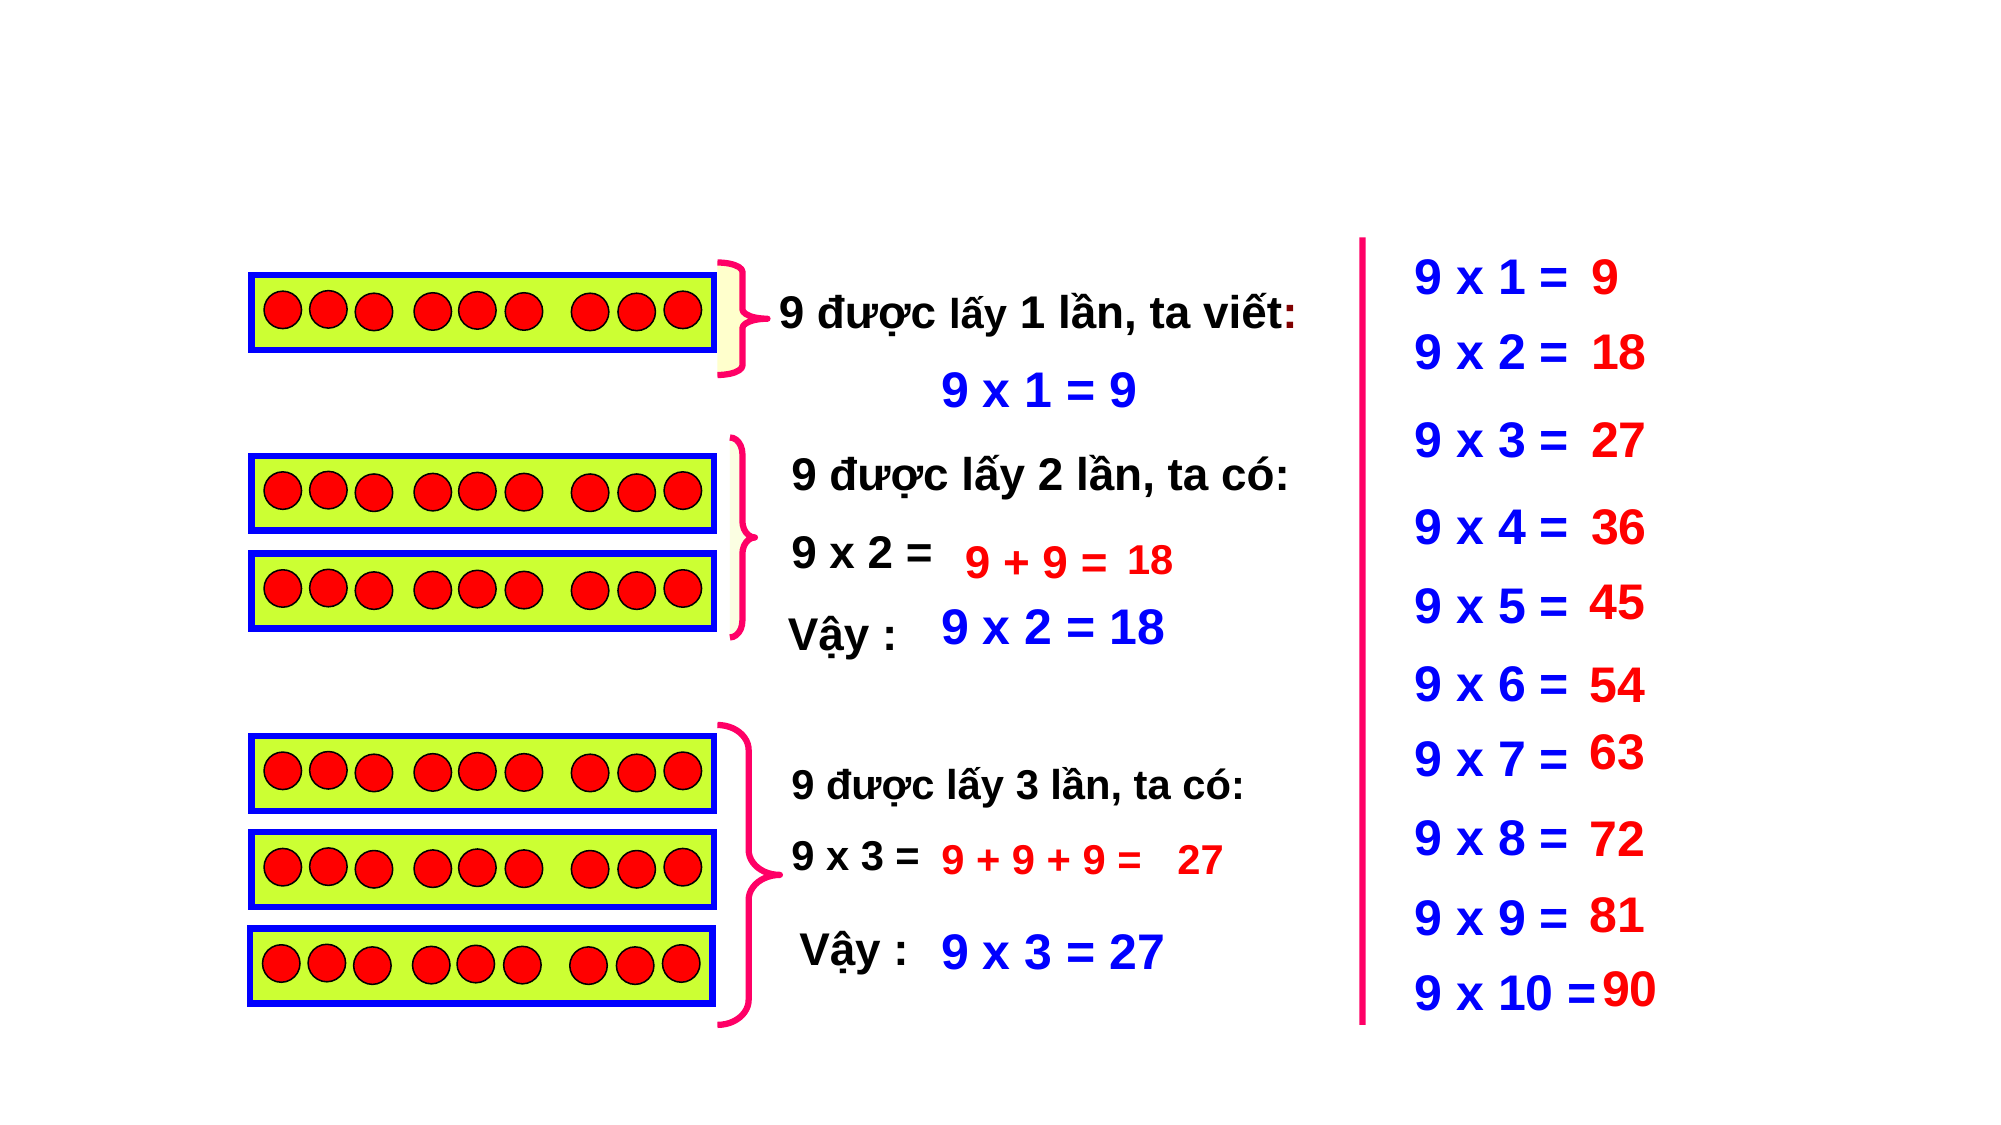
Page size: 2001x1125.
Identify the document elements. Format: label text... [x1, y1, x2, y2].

text_box 36 [1562, 487, 1688, 563]
text_box 9 x 1 = 9 [926, 349, 1202, 425]
text_box 90 [1587, 949, 1675, 1024]
text_box 45 [1574, 563, 1663, 637]
text_box 9 x 3 = 27 [926, 912, 1248, 988]
text_box 72 [1574, 799, 1663, 874]
text_box 27 [1613, 399, 1688, 475]
text_box 9 x 6 = [1399, 644, 1574, 719]
text_box 9 được lấy 1 lần, ta viết: [764, 275, 1314, 345]
text_box 9 x 5 = [1399, 565, 1613, 641]
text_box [251, 832, 715, 908]
text_box 63 [1574, 712, 1663, 788]
text_box 27 [1162, 825, 1250, 890]
text_box [717, 724, 776, 1025]
text_box 9 + 9 = [949, 525, 1112, 587]
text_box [251, 274, 715, 350]
text_box 9 x 2 = 18 [926, 587, 1227, 663]
text_box 9 x 8 = [1399, 797, 1613, 873]
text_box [251, 735, 715, 811]
text_box 9 x 2 = [1399, 312, 1562, 388]
text_box 9 x 7 = [1399, 719, 1613, 794]
text_box Vậy : [784, 912, 927, 1038]
text_box 9 được lấy 3 lần, ta có: 9 x 3 = [776, 750, 1289, 887]
text_box 18 [1112, 525, 1250, 590]
text_box 9 được lấy 2 lần, ta có: 9 x 2 = [776, 437, 1327, 586]
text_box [249, 928, 713, 1004]
text_box [717, 262, 764, 376]
text_box 9 x 1 = [1399, 237, 1562, 312]
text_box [251, 455, 715, 531]
text_box 18 [1562, 313, 1688, 388]
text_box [251, 553, 715, 629]
text_box 81 [1574, 874, 1663, 950]
text_box 9 + 9 + 9 = [926, 825, 1162, 890]
text_box [729, 437, 755, 638]
text_box 9 x 10 = [1399, 953, 1613, 1029]
text_box 9 [1562, 237, 1688, 313]
text_box 9 x 3 = [1399, 399, 1613, 475]
text_box 9 x 4 = [1399, 487, 1562, 563]
text_box 54 [1574, 644, 1663, 712]
text_box 9 x 9 = [1399, 878, 1587, 953]
text_box Vậy : [773, 597, 927, 723]
